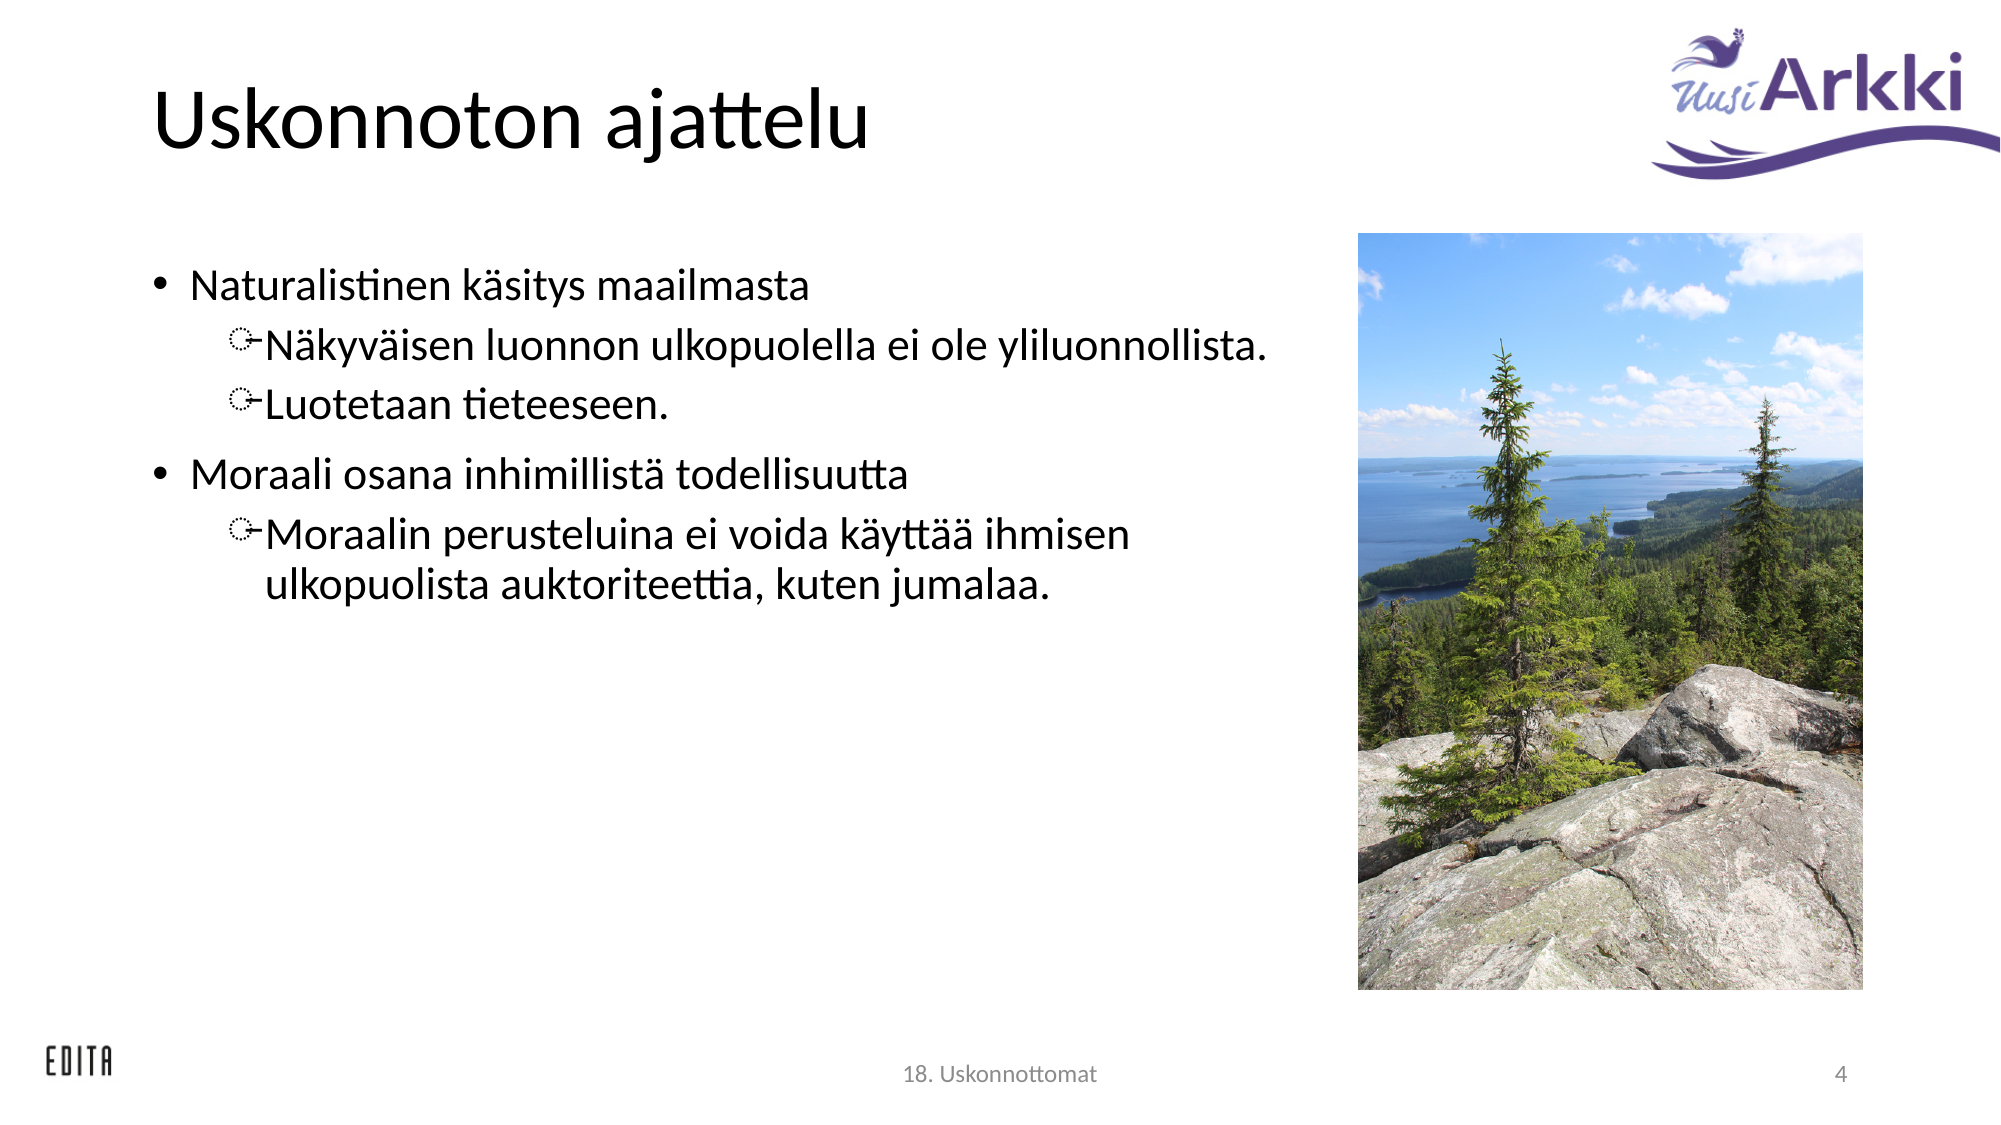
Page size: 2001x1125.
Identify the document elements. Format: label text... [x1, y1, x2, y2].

list Naturalistinen käsitys maailmasta Näkyväisen luonnon ulkopuolella ei ole yliluonnollista. Luotetaan tieteeseen. Moraali osana inhimillistä todellisuutta Moraalin perusteluina ei voida käyttää ihmisen ulkopuolista auktoriteettia, kuten jumalaa. [137, 253, 1374, 1014]
slide_number 4 [1412, 1042, 1863, 1103]
picture [0, 0, 2001, 1125]
title Uskonnoton ajattelu [137, 59, 1634, 181]
footer 18. Uskonnottomat [662, 1042, 1338, 1103]
